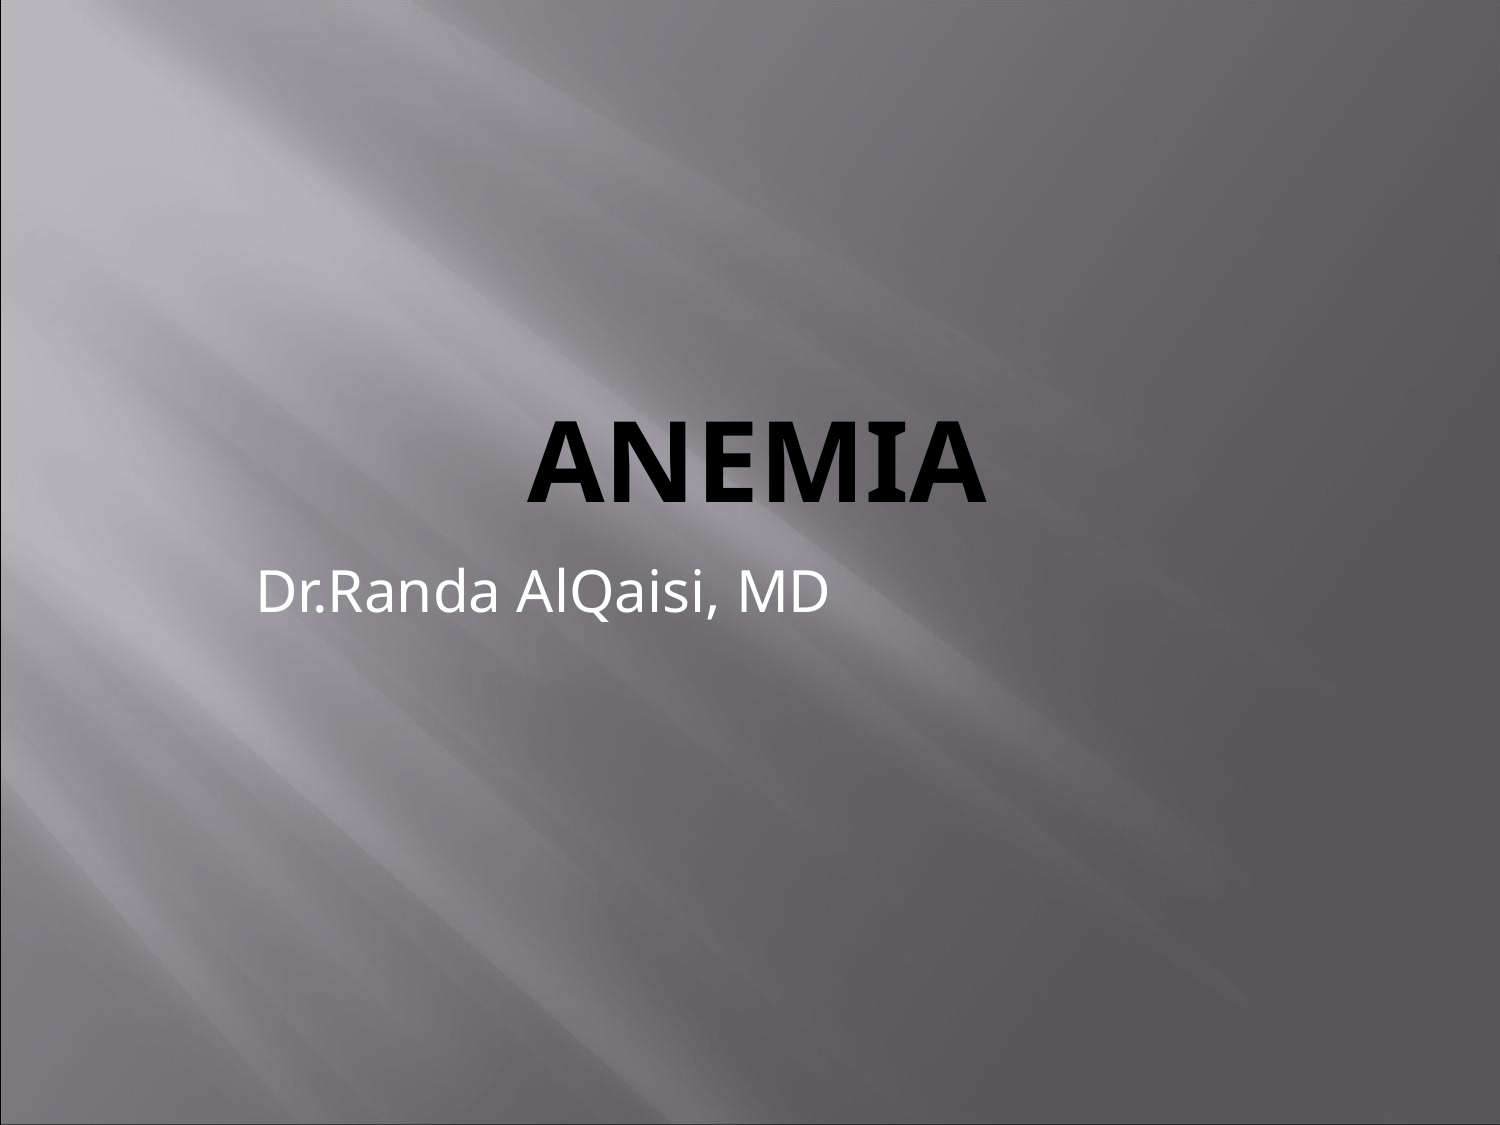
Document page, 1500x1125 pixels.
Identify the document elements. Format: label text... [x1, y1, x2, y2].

subtitle Dr.Randa AlQaisi, MD [225, 546, 1275, 835]
picture [0, 0, 1500, 1125]
title ANEMIA [69, 224, 1420, 525]
